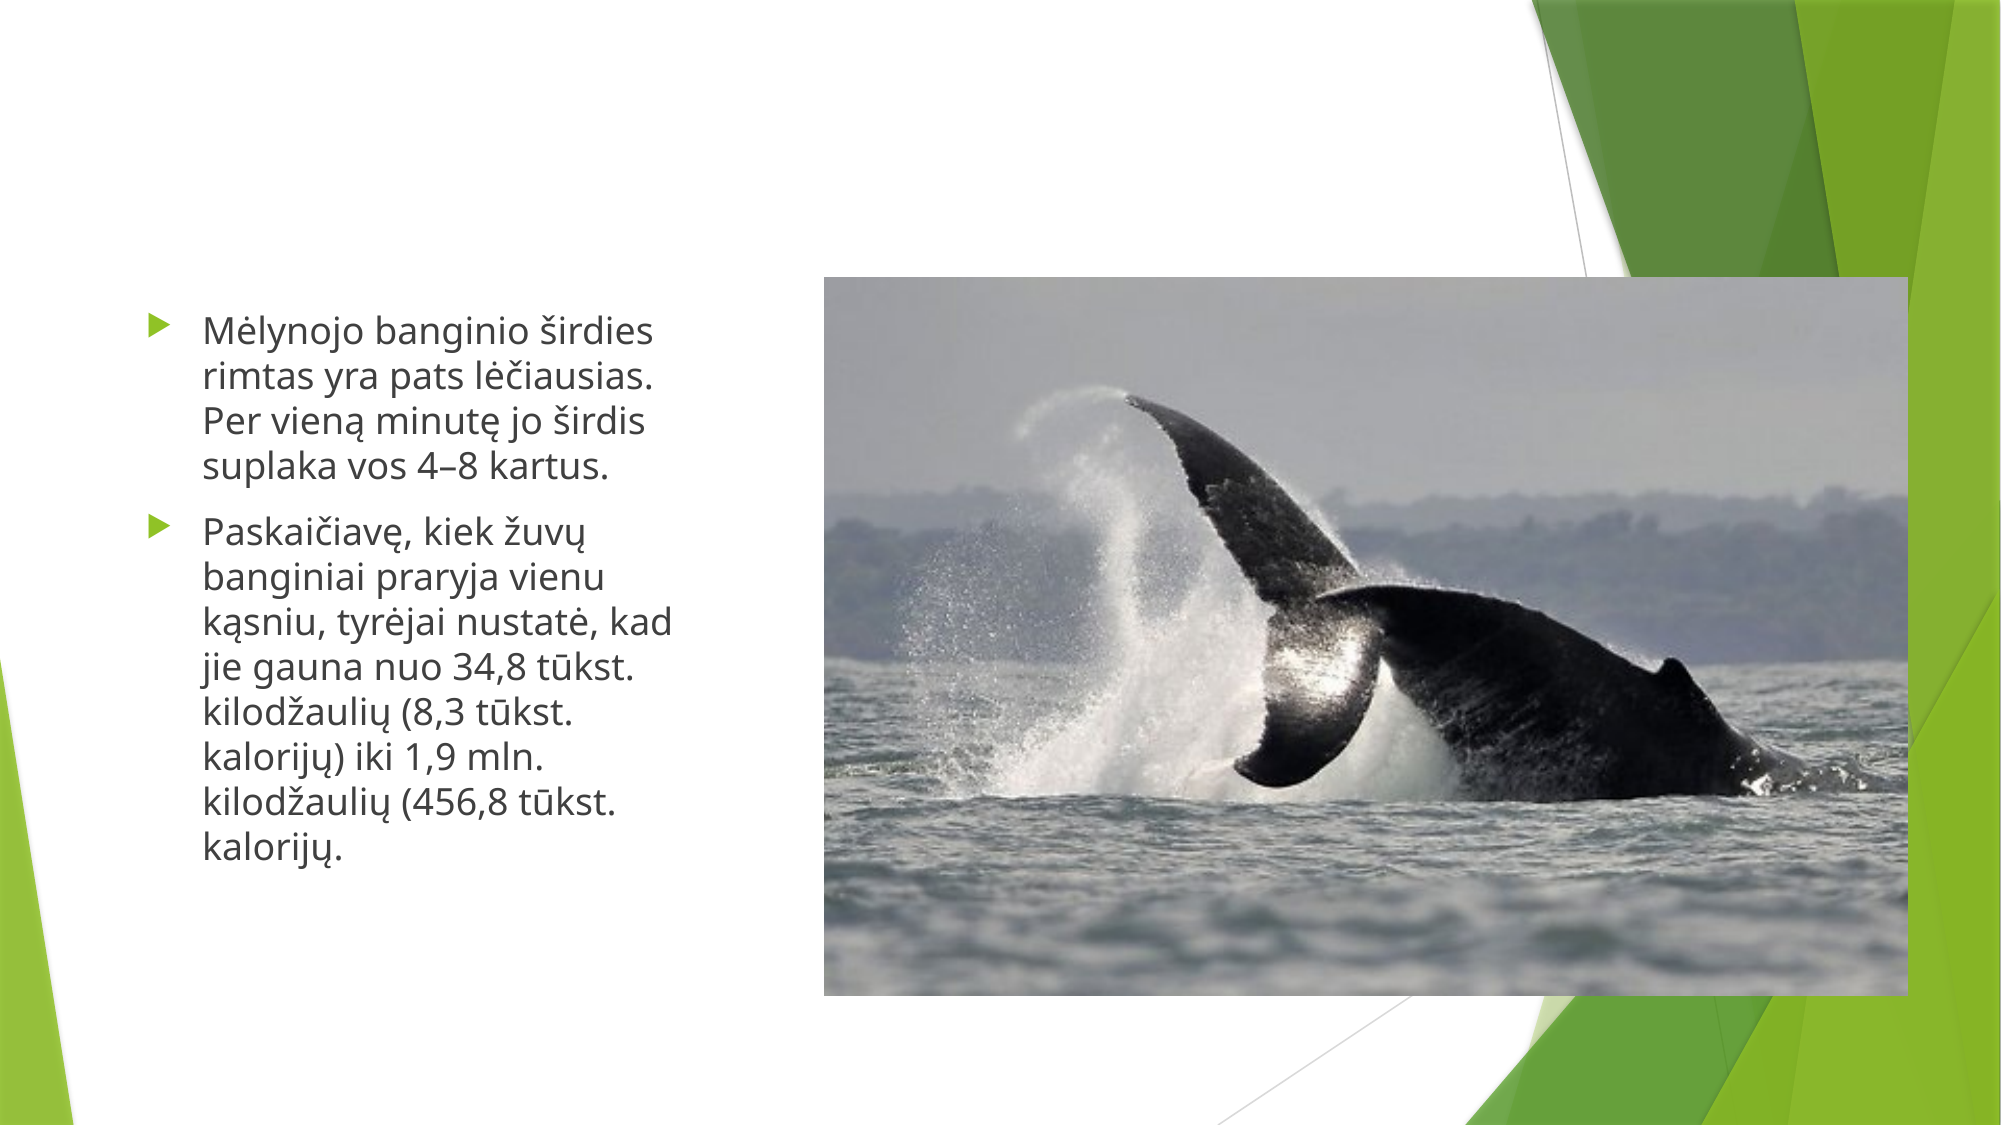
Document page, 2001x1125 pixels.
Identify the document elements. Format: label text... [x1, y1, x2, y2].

list Mėlynojo banginio širdies rimtas yra pats lėčiausias. Per vieną minutę jo širdis suplaka vos 4–8 kartus. Paskaičiavę, kiek žuvų banginiai praryja vienu kąsniu, tyrėjai nustatė, kad jie gauna nuo 34,8 tūkst. kilodžaulių (8,3 tūkst. kalorijų) iki 1,9 mln. kilodžaulių (456,8 tūkst. kalorijų. [130, 299, 725, 1014]
picture [823, 276, 1909, 997]
